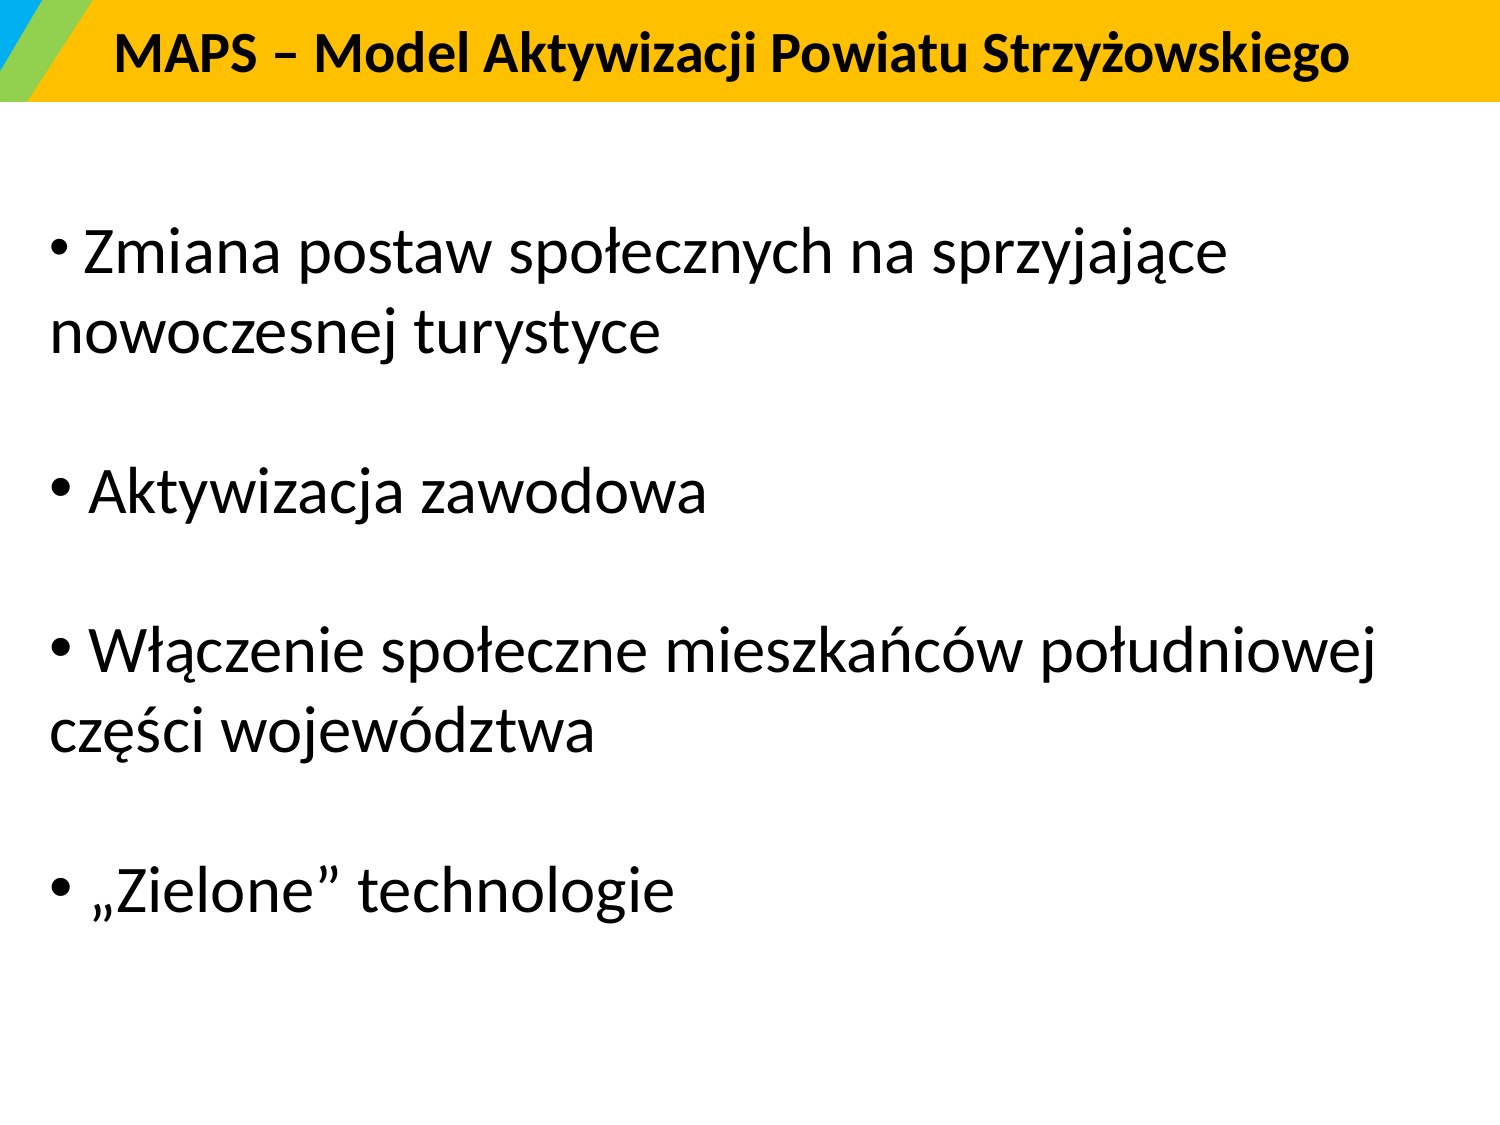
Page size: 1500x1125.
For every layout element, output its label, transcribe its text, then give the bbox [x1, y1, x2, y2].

text_box Zmiana postaw społecznych na sprzyjające nowoczesnej turystyce Aktywizacja zawodowa Włączenie społeczne mieszkańców południowej części województwa „Zielone” technologie [35, 199, 1418, 1024]
title MAPS – Model Aktywizacji Powiatu Strzyżowskiego [98, 0, 1395, 102]
